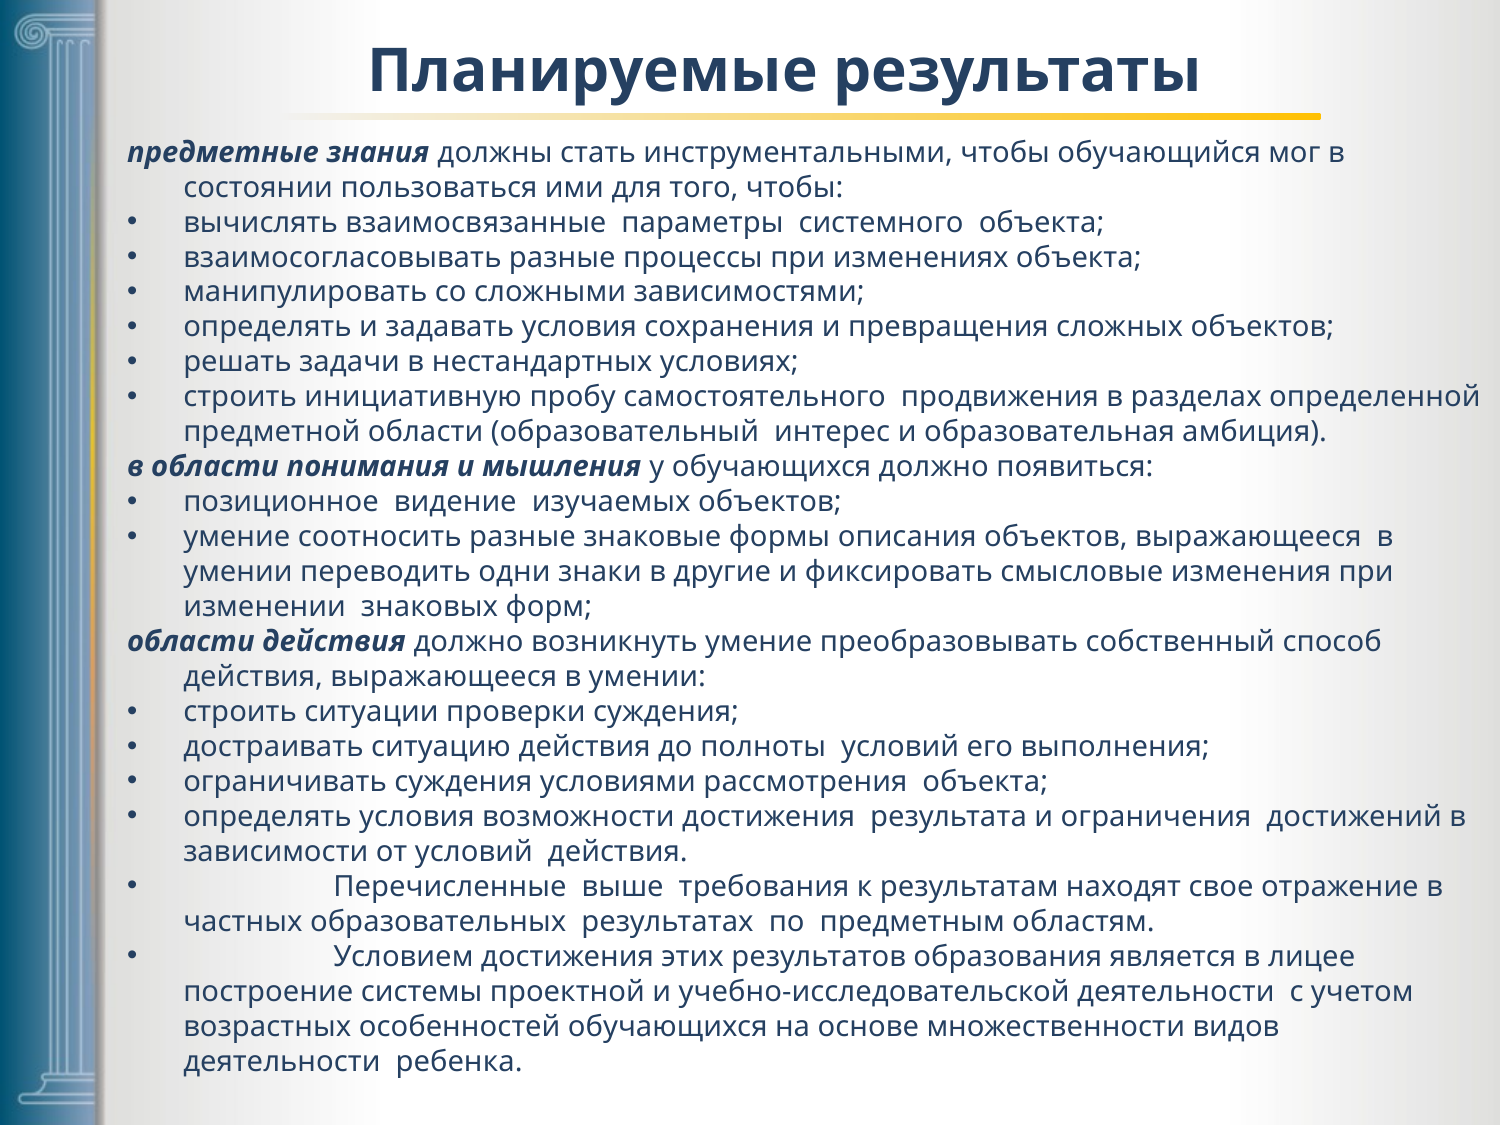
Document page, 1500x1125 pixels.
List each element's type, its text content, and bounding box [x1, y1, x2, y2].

picture [7, 0, 1500, 1125]
list предметные знания должны стать инструментальными, чтобы обучающийся мог в состоянии пользоваться ими для того, чтобы: вычислять взаимосвязанные параметры системного объекта; взаимосогласовывать разные процессы при изменениях объекта; манипулировать со сложными зависимостями; определять и задавать условия сохранения и превращения сложных объектов; решать задачи в нестандартных условиях; строить инициативную пробу самостоятельного продвижения в разделах определенной предметной области (образовательный интерес и образовательная амбиция). в области понимания и мышления у обучающихся должно появиться: позиционное видение изучаемых объектов; умение соотносить разные знаковые формы описания объектов, выражающееся в умении переводить одни знаки в другие и фиксировать смысловые изменения при изменении знаковых форм; области действия должно возникнуть умение преобразовывать собственный способ действия, выражающееся в умении: строить ситуации проверки суждения; достраивать ситуацию действия до полноты условий его выполнения; ограничивать суждения условиями рассмотрения объекта; определять условия возможности достижения результата и ограничения достижений в зависимости от условий действия. Перечисленные выше требования к результатам находят свое отражение в частных образовательных результатах по предметным областям. Условием достижения этих результатов образования является в лицее построение системы проектной и учебно-исследовательской деятельности с учетом возрастных особенностей обучающихся на основе множественности видов деятельности ребенка. [112, 125, 1500, 1066]
text_box [275, 111, 1323, 122]
title Планируемые результаты [117, 23, 1454, 125]
